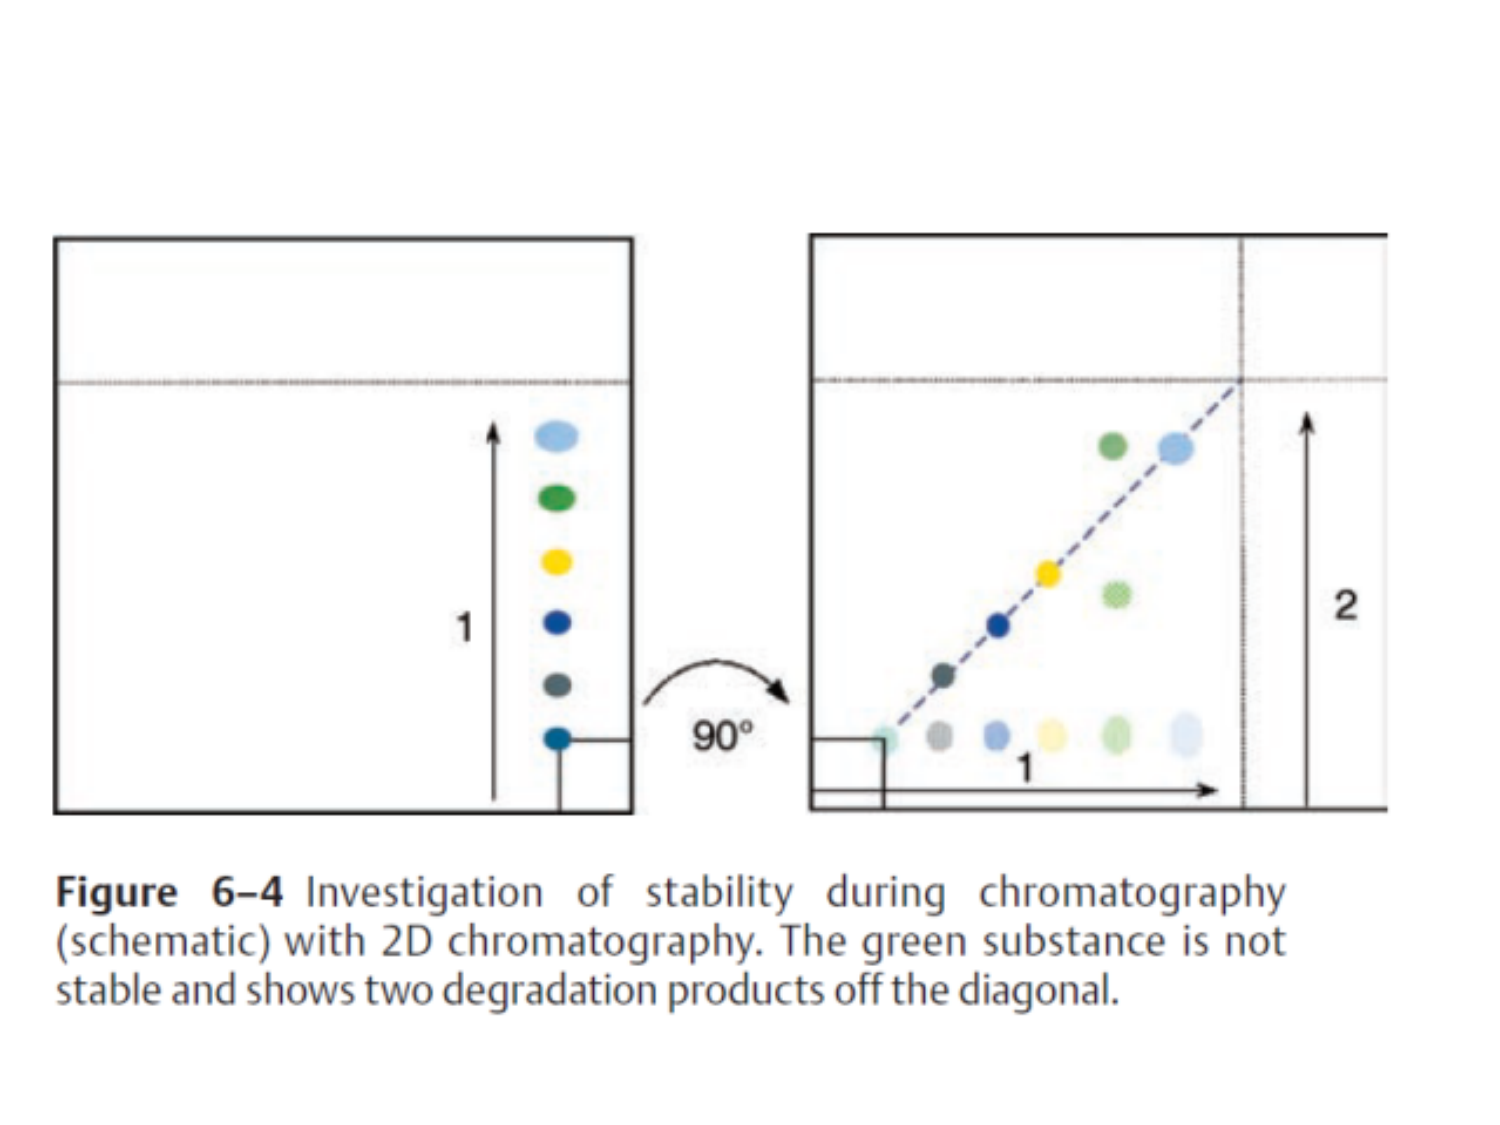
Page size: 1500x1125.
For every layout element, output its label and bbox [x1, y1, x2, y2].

list [37, 222, 1407, 1020]
